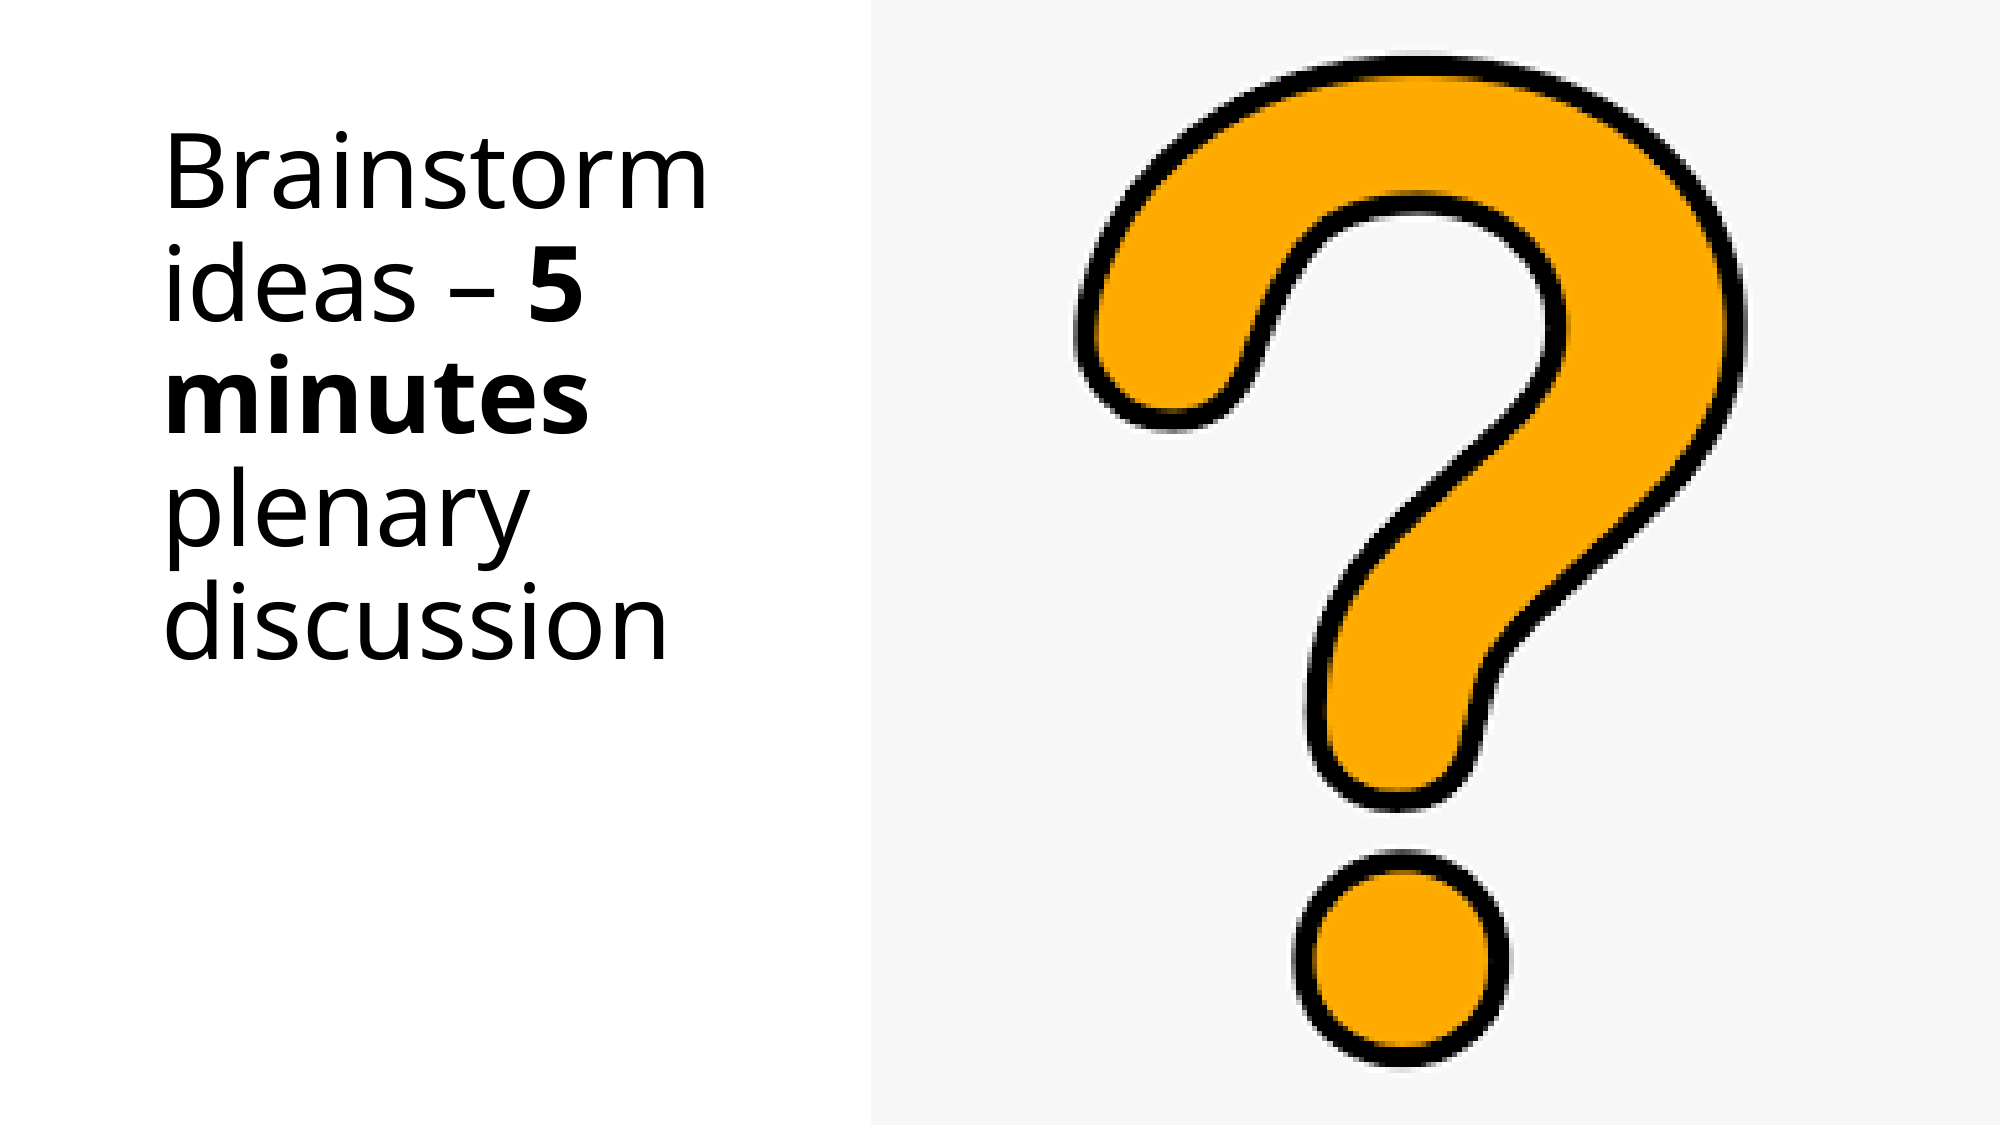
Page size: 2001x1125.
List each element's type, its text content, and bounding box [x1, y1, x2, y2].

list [871, 0, 2000, 1125]
title Brainstorm ideas – 5 minutes plenary discussion [146, 104, 759, 690]
